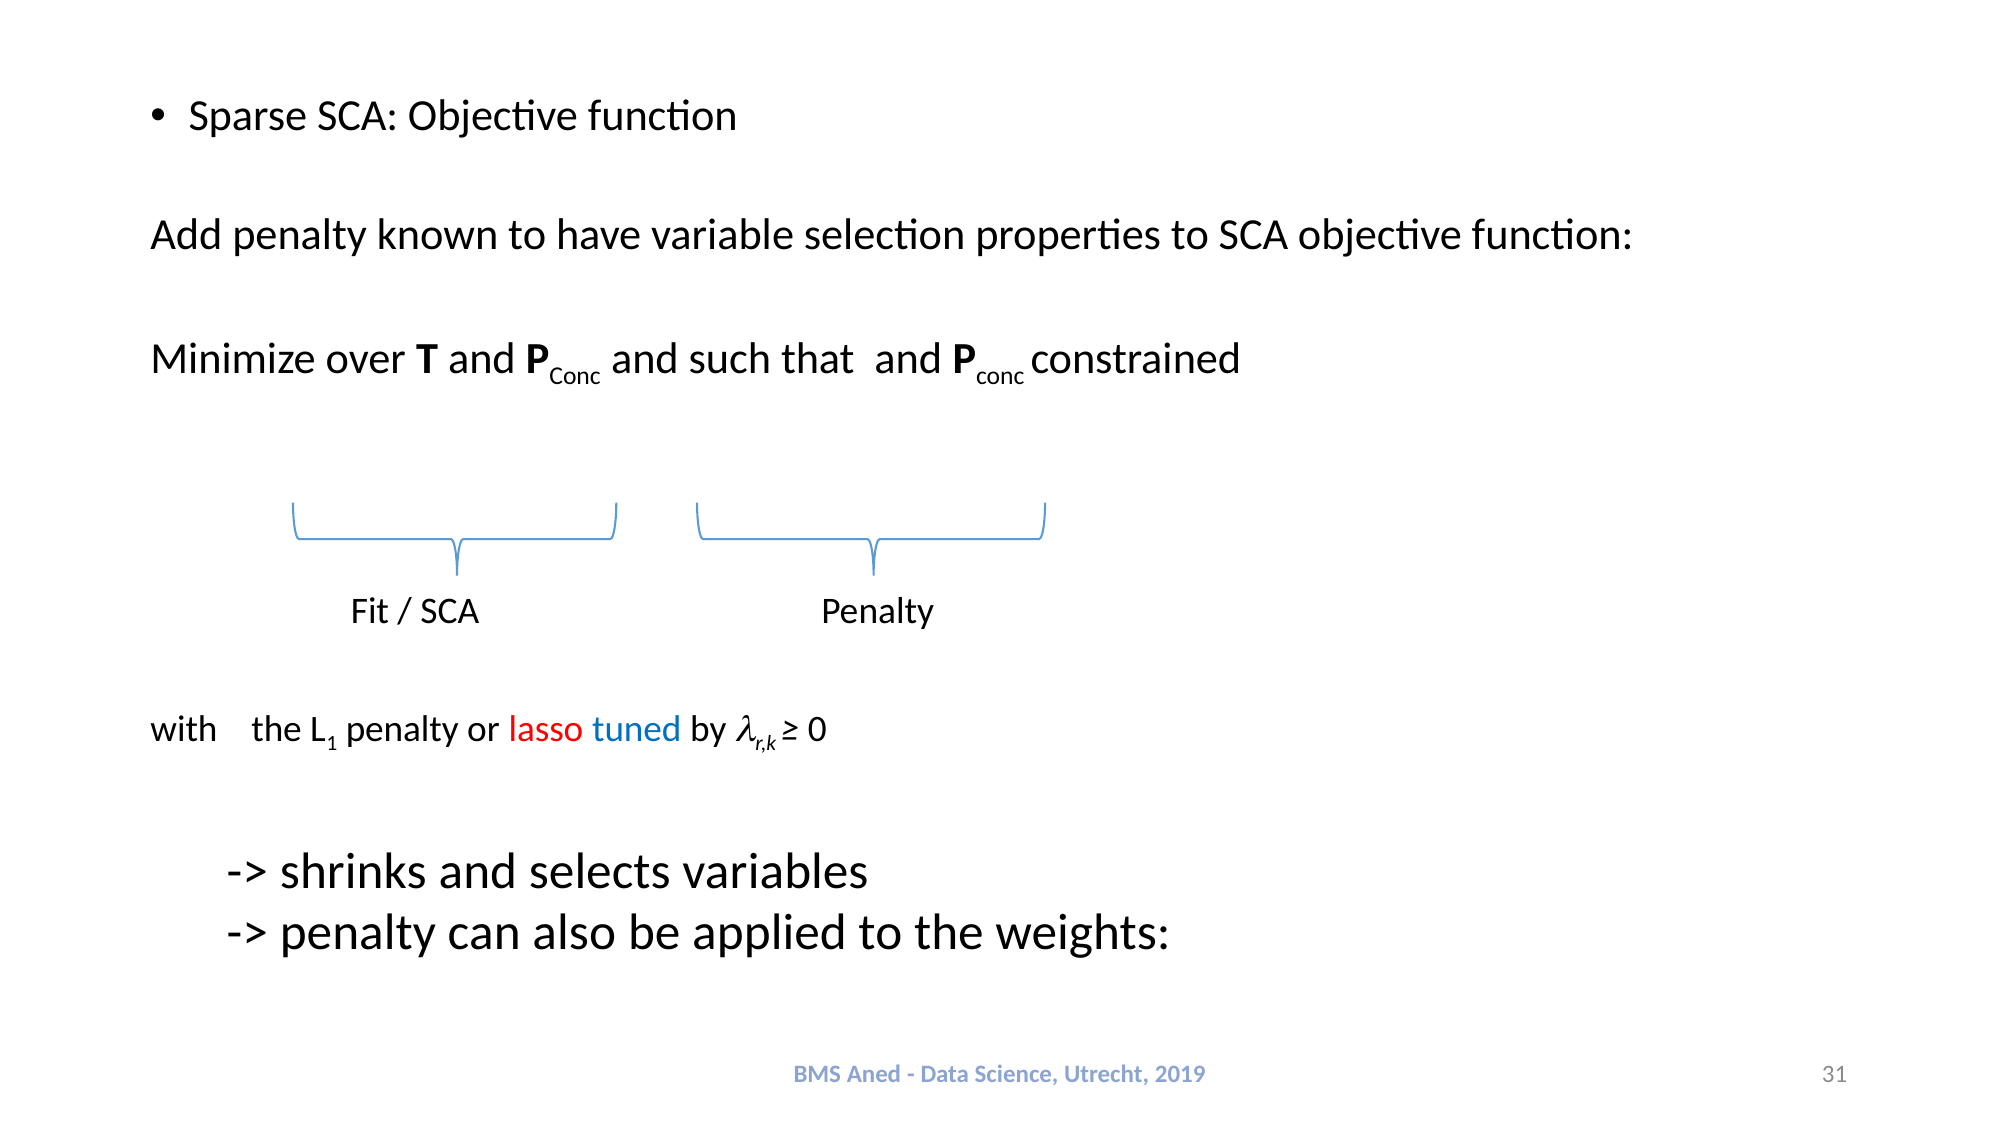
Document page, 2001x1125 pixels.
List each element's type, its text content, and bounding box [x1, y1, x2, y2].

slide_number 31 [1412, 1042, 1863, 1103]
footer BMS Aned - Data Science, Utrecht, 2019 [662, 1042, 1338, 1103]
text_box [292, 502, 1046, 640]
